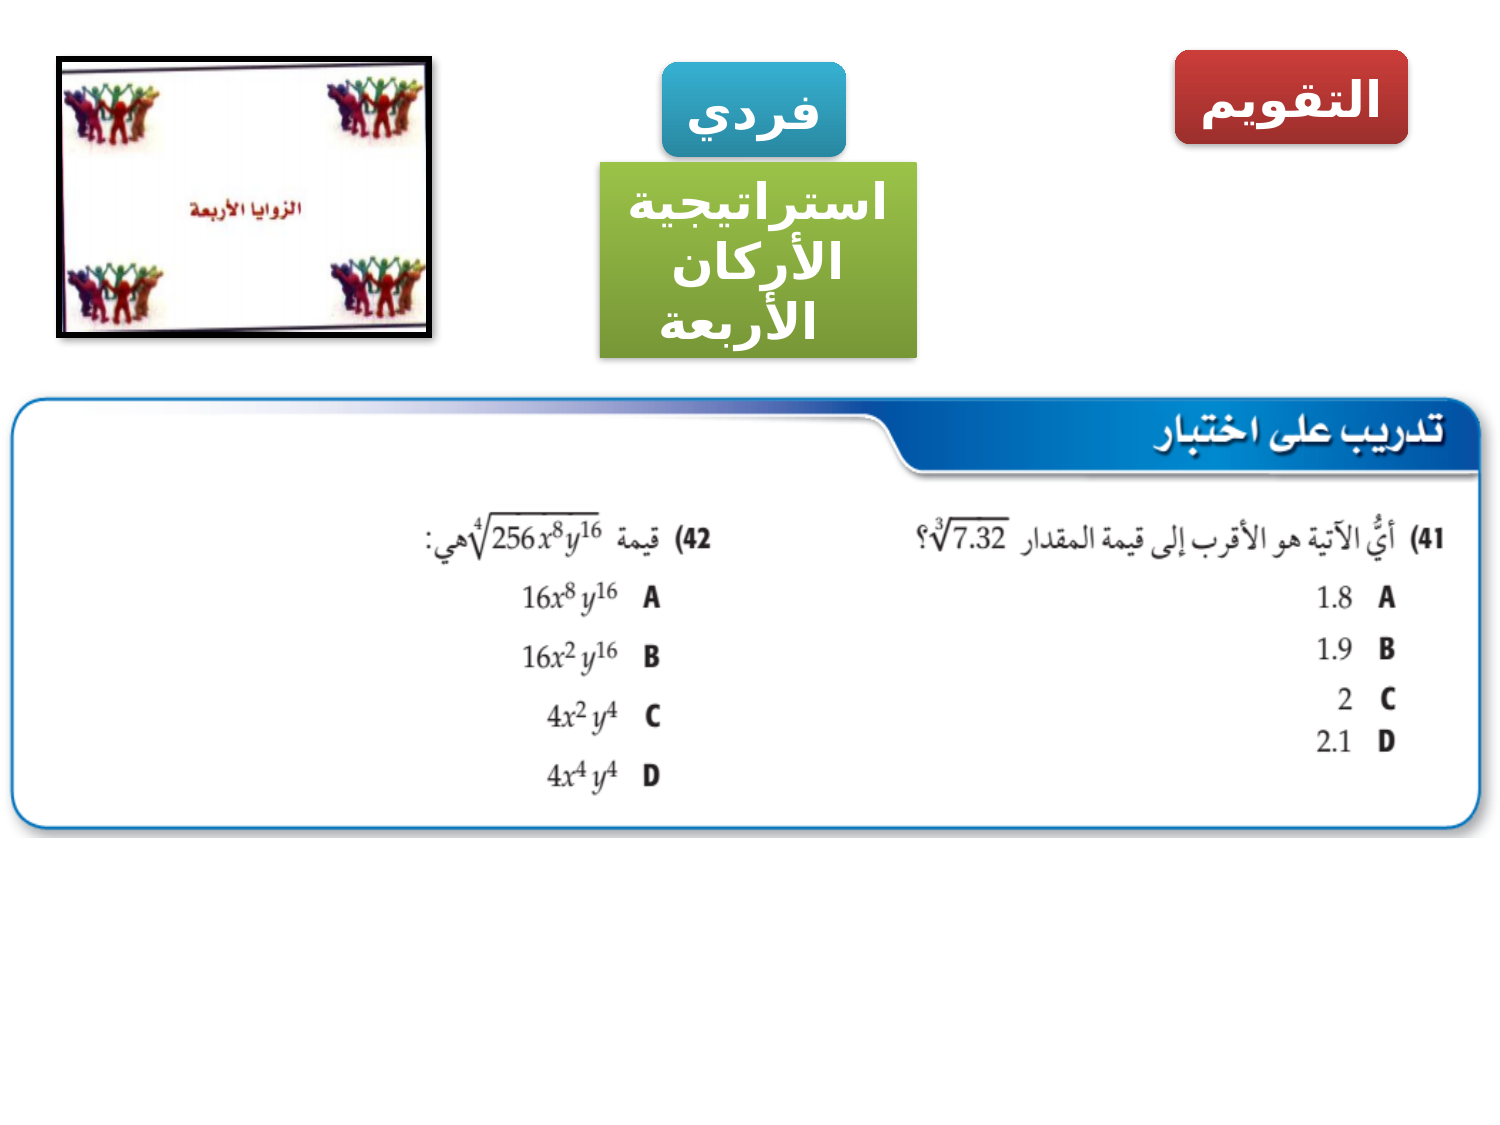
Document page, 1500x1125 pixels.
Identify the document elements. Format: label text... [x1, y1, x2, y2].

picture [0, 380, 1500, 838]
picture [62, 62, 426, 333]
text_box استراتيجية الأركان الأربعة [599, 162, 917, 358]
text_box التقويم [1174, 49, 1409, 145]
text_box فردي [662, 62, 846, 157]
